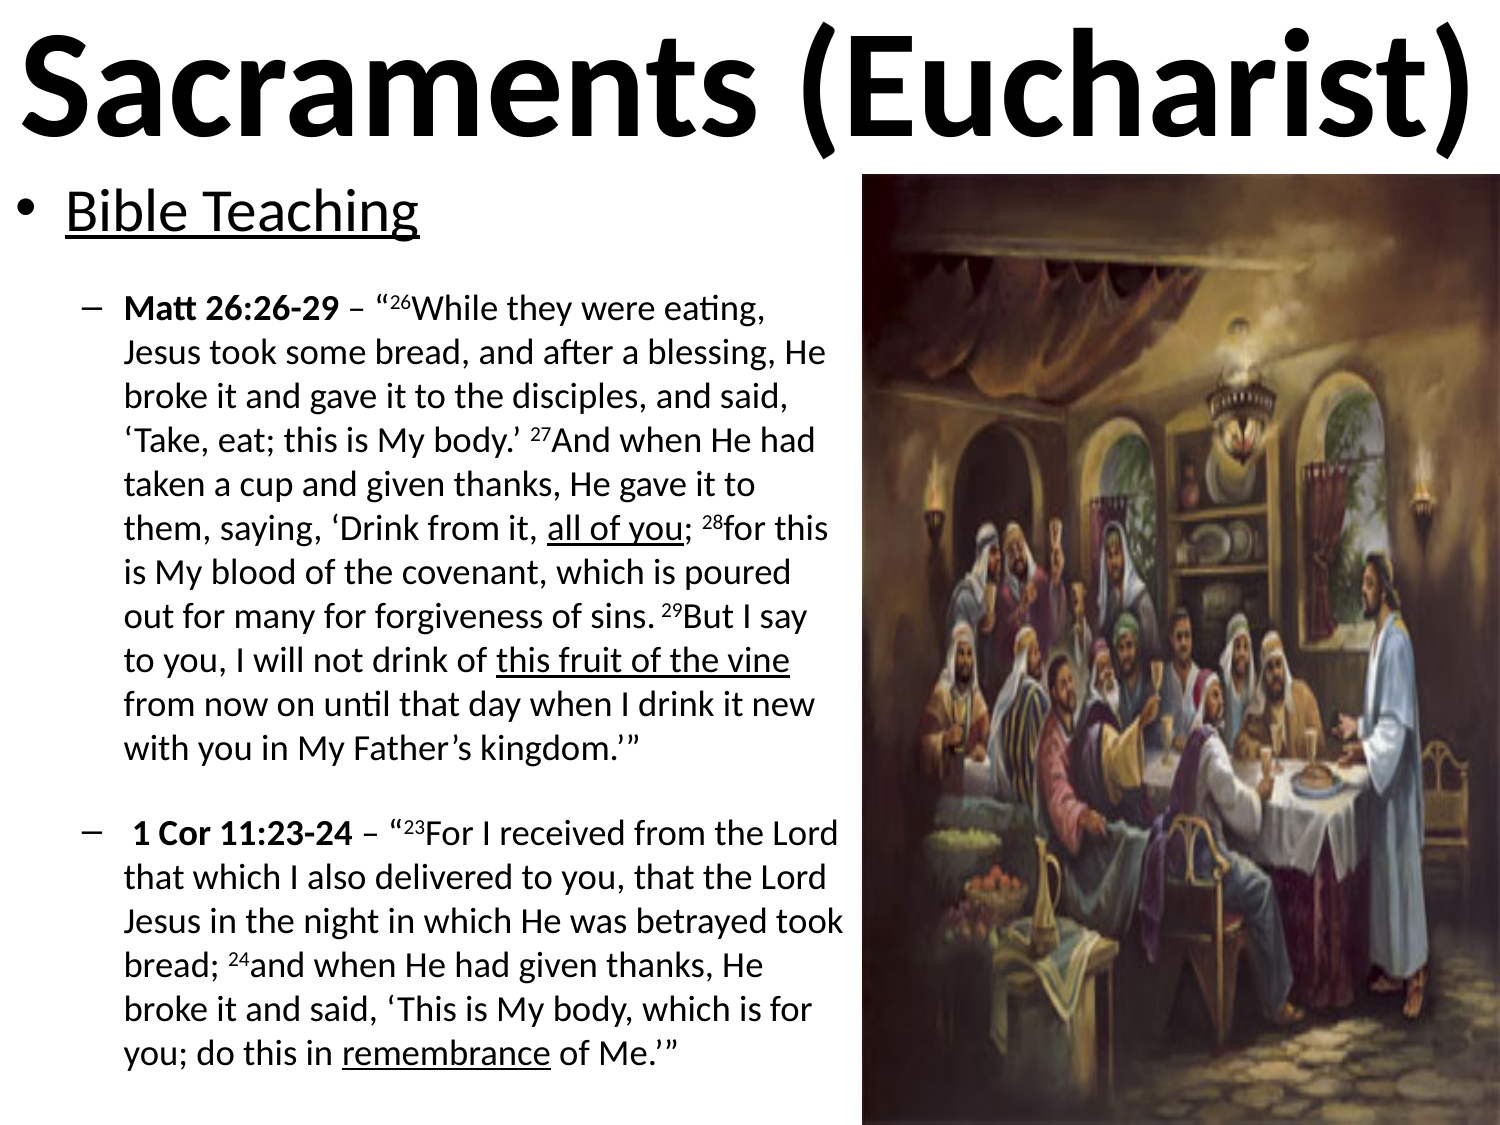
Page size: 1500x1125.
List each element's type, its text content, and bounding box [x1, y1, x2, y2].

title Sacraments (Eucharist) [0, 0, 1500, 150]
picture [862, 174, 1500, 1125]
list Bible Teaching Matt 26:26-29 – “26While they were eating, Jesus took some bread, and after a blessing, He broke it and gave it to the disciples, and said, ‘Take, eat; this is My body.’ 27And when He had taken a cup and given thanks, He gave it to them, saying, ‘Drink from it, all of you; 28for this is My blood of the covenant, which is poured out for many for forgiveness of sins. 29But I say to you, I will not drink of this fruit of the vine from now on until that day when I drink it new with you in My Father’s kingdom.’” 1 Cor 11:23-24 – “23For I received from the Lord that which I also delivered to you, that the Lord Jesus in the night in which He was betrayed took bread; 24and when He had given thanks, He broke it and said, ‘This is My body, which is for you; do this in remembrance of Me.’” [0, 162, 863, 1125]
